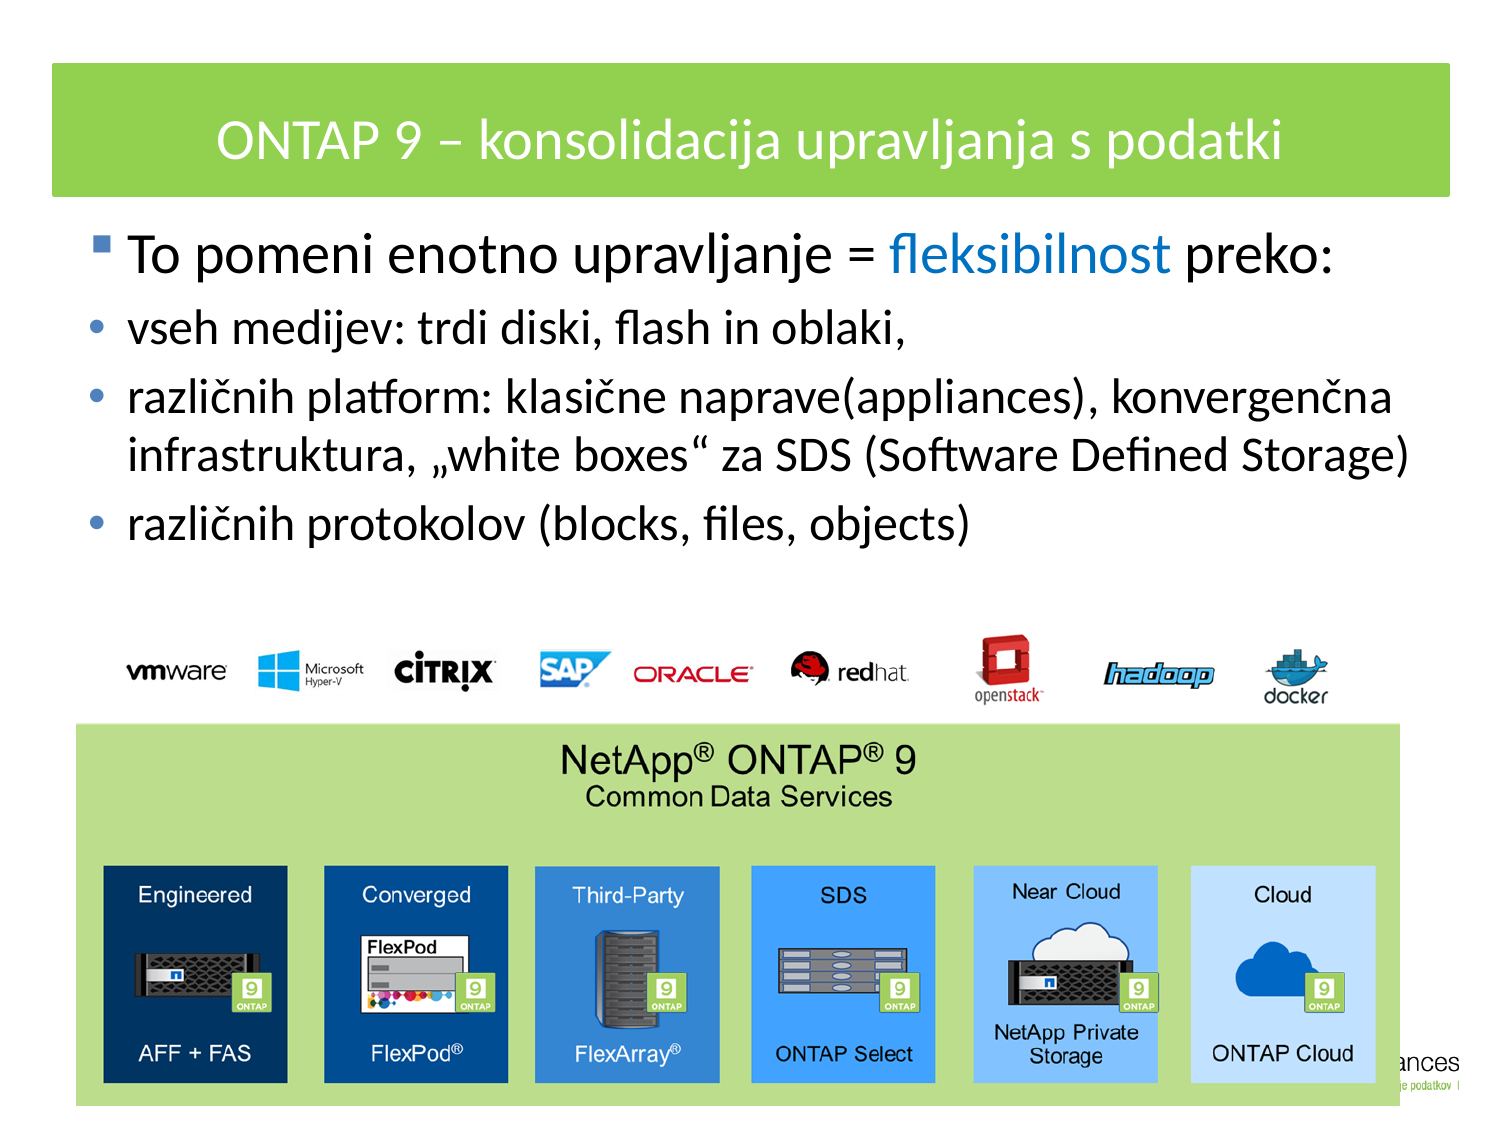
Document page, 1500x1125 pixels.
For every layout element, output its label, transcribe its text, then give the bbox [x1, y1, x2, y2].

picture [75, 631, 1460, 1107]
text_box To pomeni enotno upravljanje = fleksibilnost preko: vseh medijev: trdi diski, flash in oblaki, različnih platform: klasične naprave(appliances), konvergenčna infrastruktura, „white boxes“ za SDS (Software Defined Storage) različnih protokolov (blocks, files, objects) [88, 219, 1424, 610]
title ONTAP 9 – konsolidacija upravljanja s podatki [53, 64, 1449, 196]
